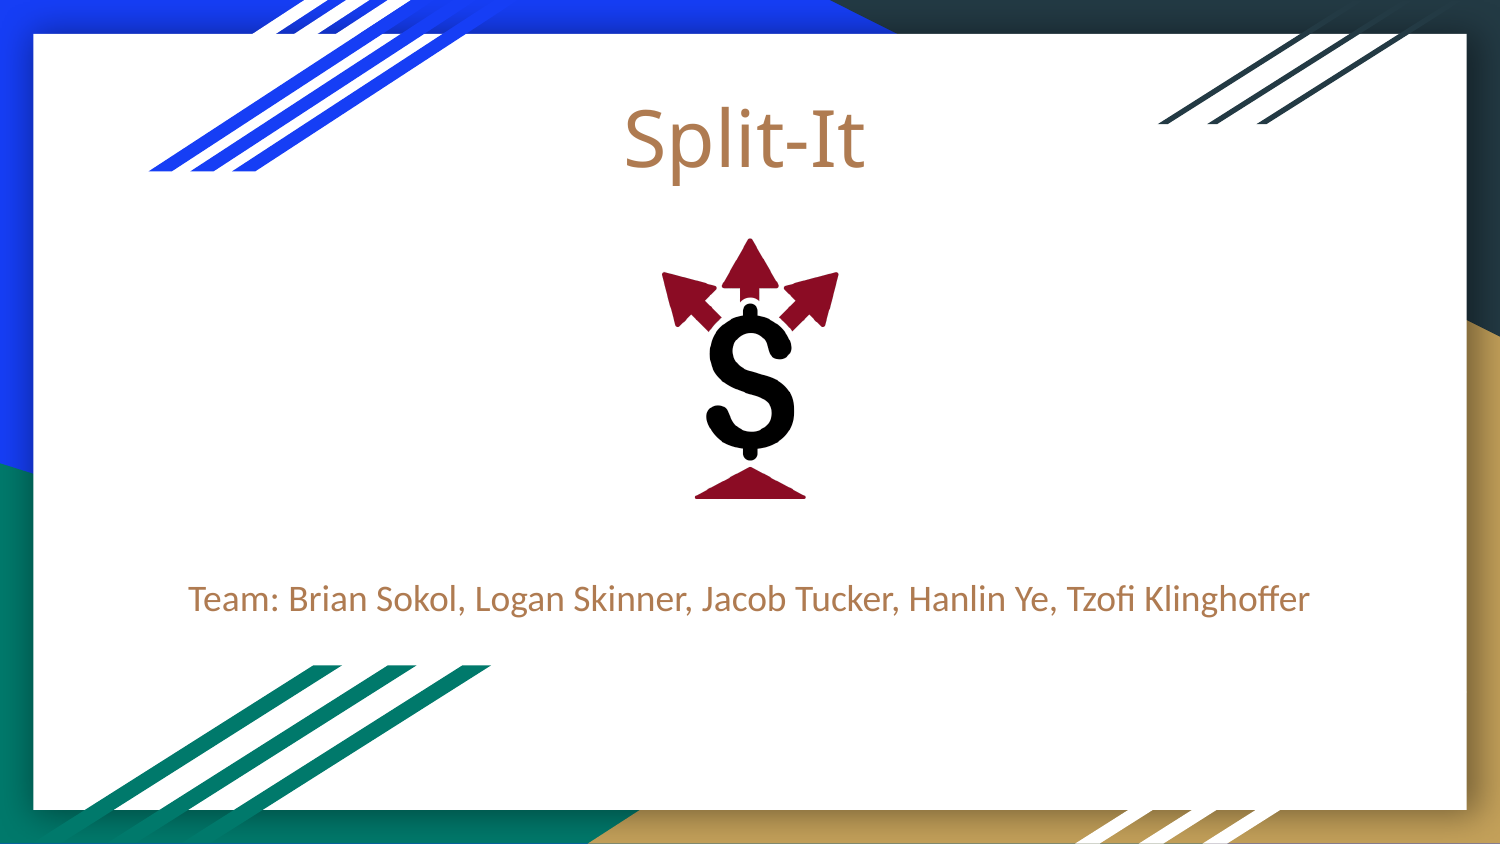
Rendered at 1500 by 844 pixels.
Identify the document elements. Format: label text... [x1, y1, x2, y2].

subtitle Team: Brian Sokol, Logan Skinner, Jacob Tucker, Hanlin Ye, Tzofi Klinghoffer [155, 558, 1345, 645]
picture [616, 235, 883, 502]
title Split-It [304, 16, 1185, 255]
